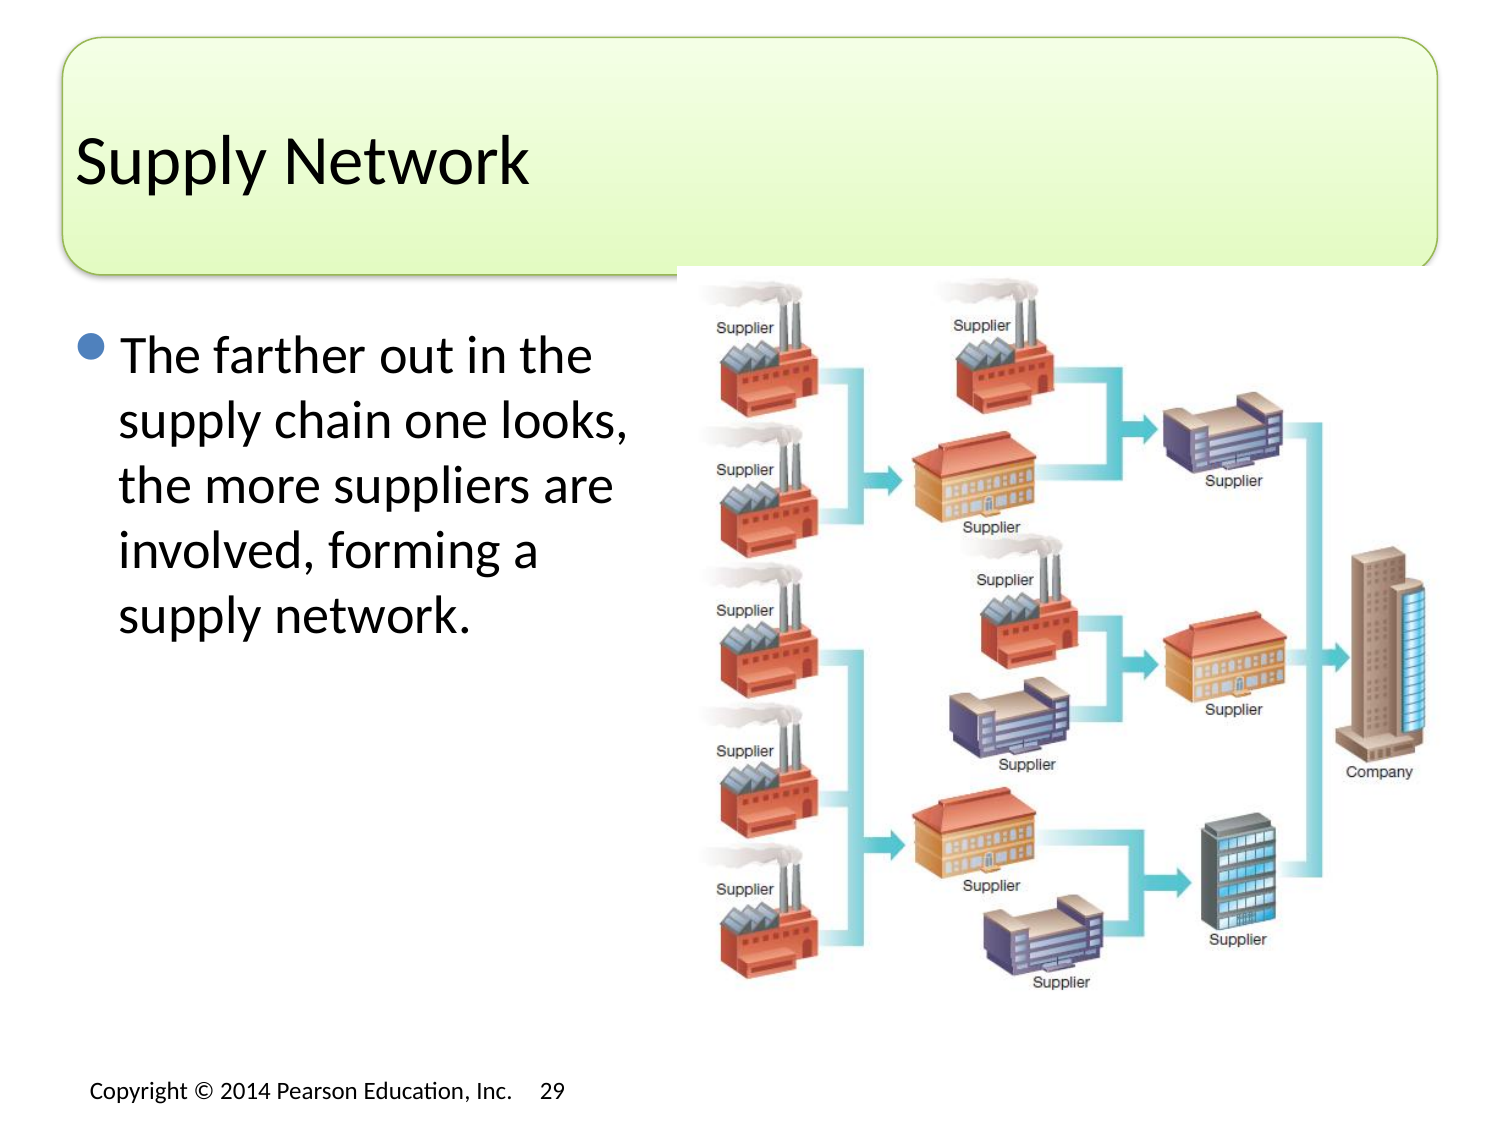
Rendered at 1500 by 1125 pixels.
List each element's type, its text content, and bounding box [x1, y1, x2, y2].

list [676, 265, 1443, 1017]
text_box The farther out in the supply chain one looks, the more suppliers are involved, forming a supply network. [59, 312, 671, 775]
title Supply Network [75, 50, 1425, 263]
